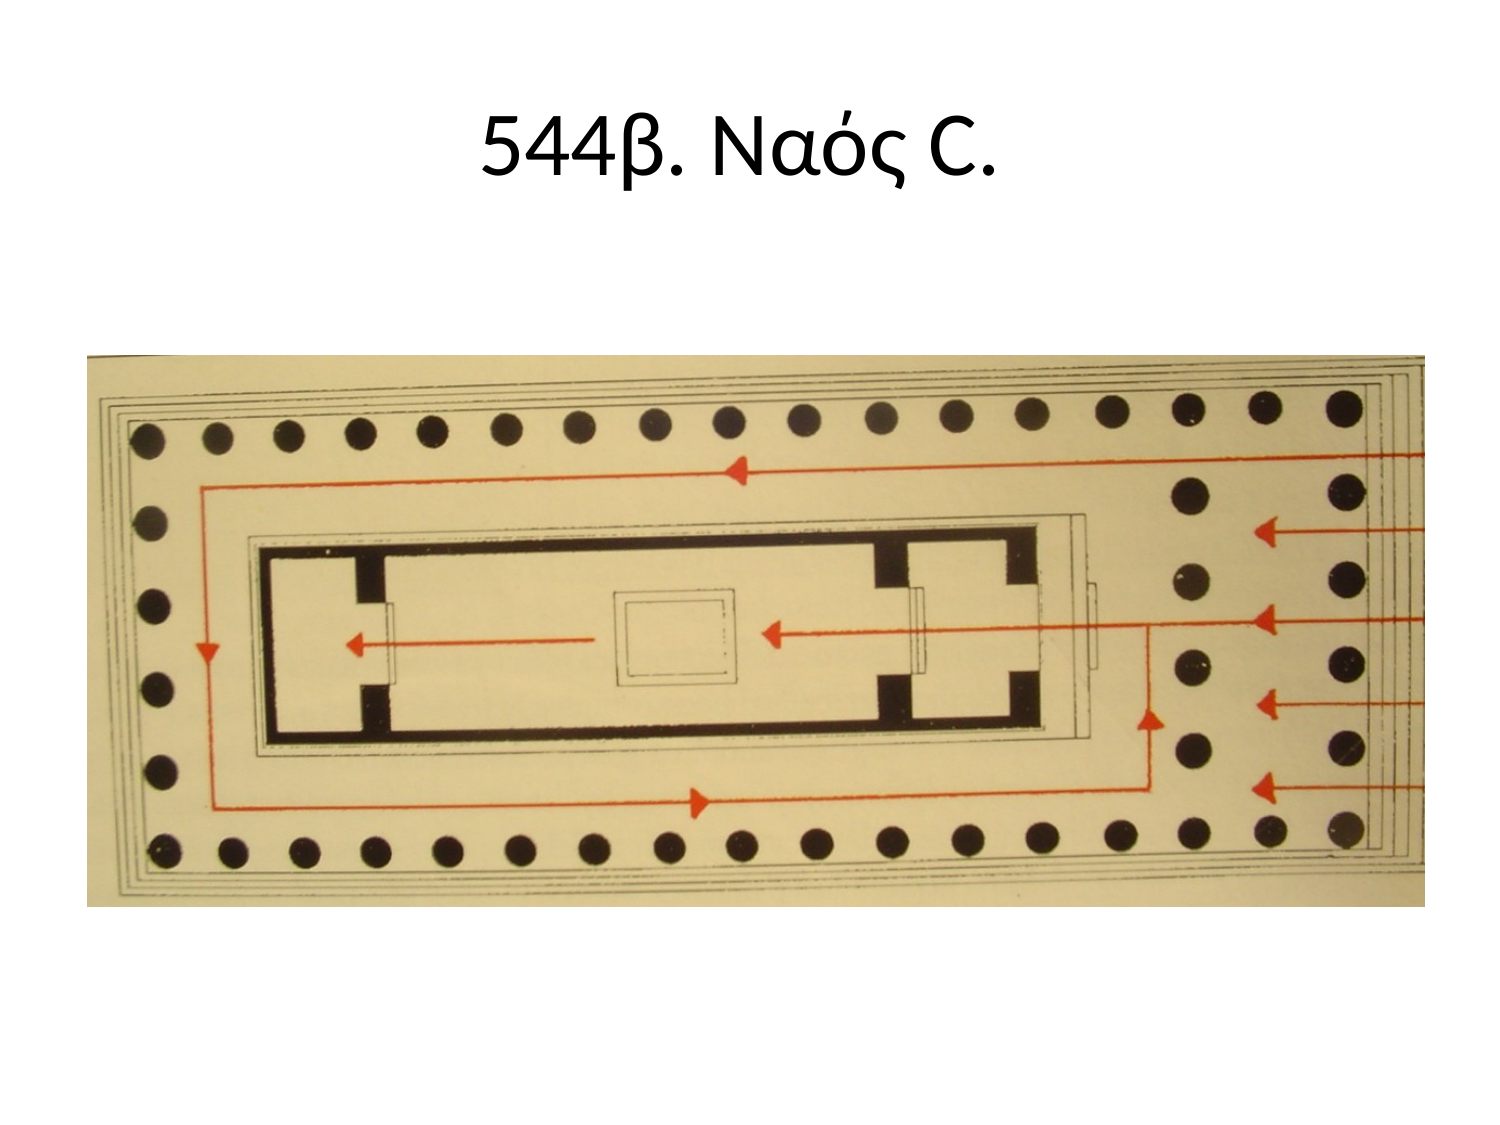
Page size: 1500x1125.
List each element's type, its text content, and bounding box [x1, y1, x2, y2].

title 544β. Ναός C. [75, 45, 1425, 233]
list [87, 355, 1426, 907]
